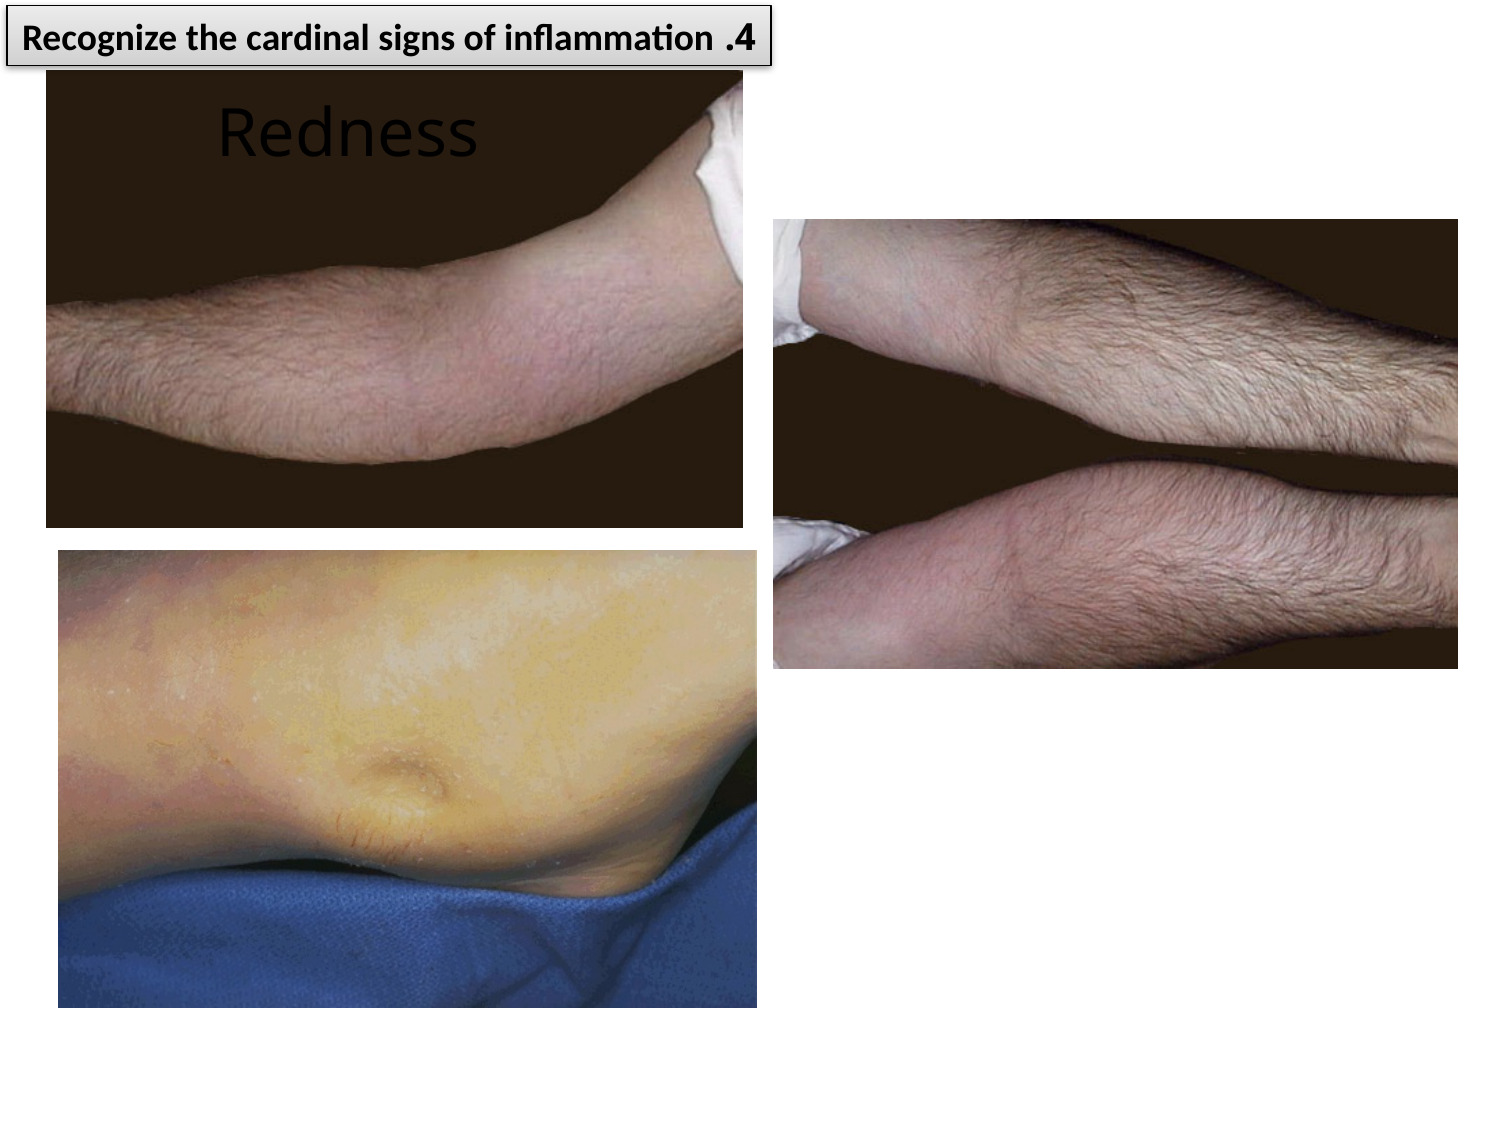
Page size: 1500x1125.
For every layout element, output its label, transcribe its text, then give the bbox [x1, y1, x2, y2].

picture [773, 219, 1458, 670]
picture [58, 550, 757, 1009]
text_box 4. Recognize the cardinal signs of inflammation [6, 5, 772, 66]
picture [46, 70, 744, 528]
